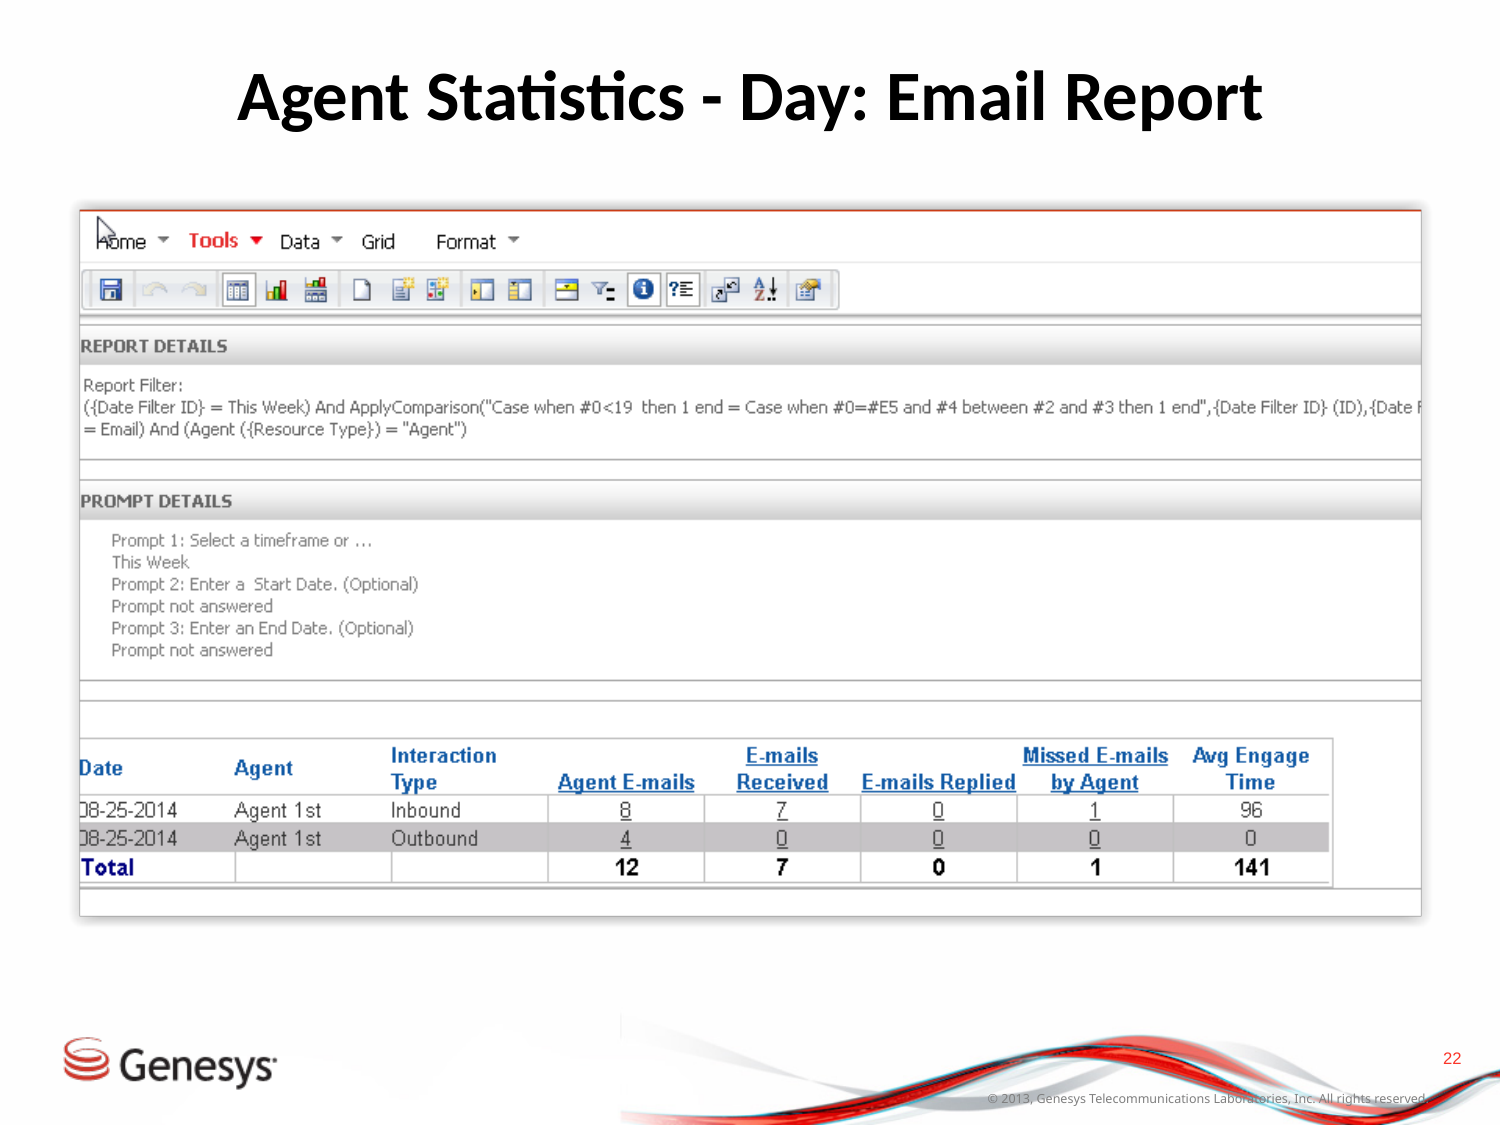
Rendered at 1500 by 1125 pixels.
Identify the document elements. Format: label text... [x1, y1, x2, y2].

title Agent Statistics - Day: Email Report [58, 26, 1445, 170]
picture [0, 0, 1500, 1125]
